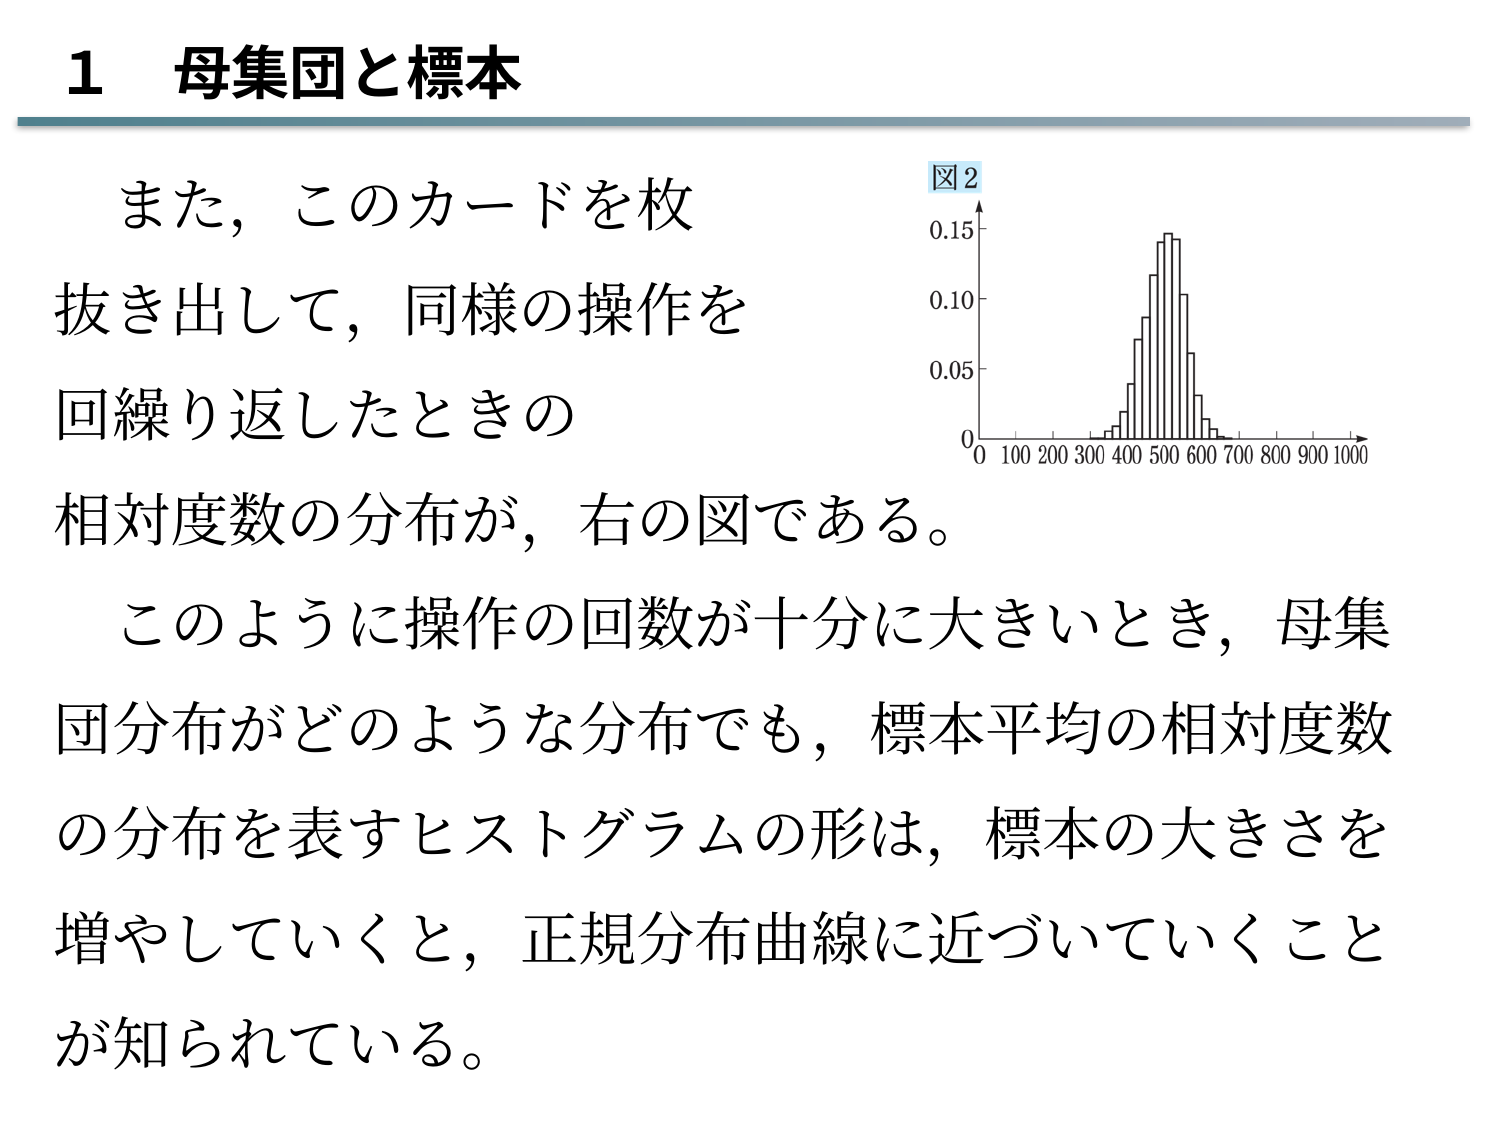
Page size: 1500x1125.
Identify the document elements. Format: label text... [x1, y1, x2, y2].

text_box １ 母集団と標本 [42, 13, 1436, 114]
picture [926, 160, 1369, 464]
